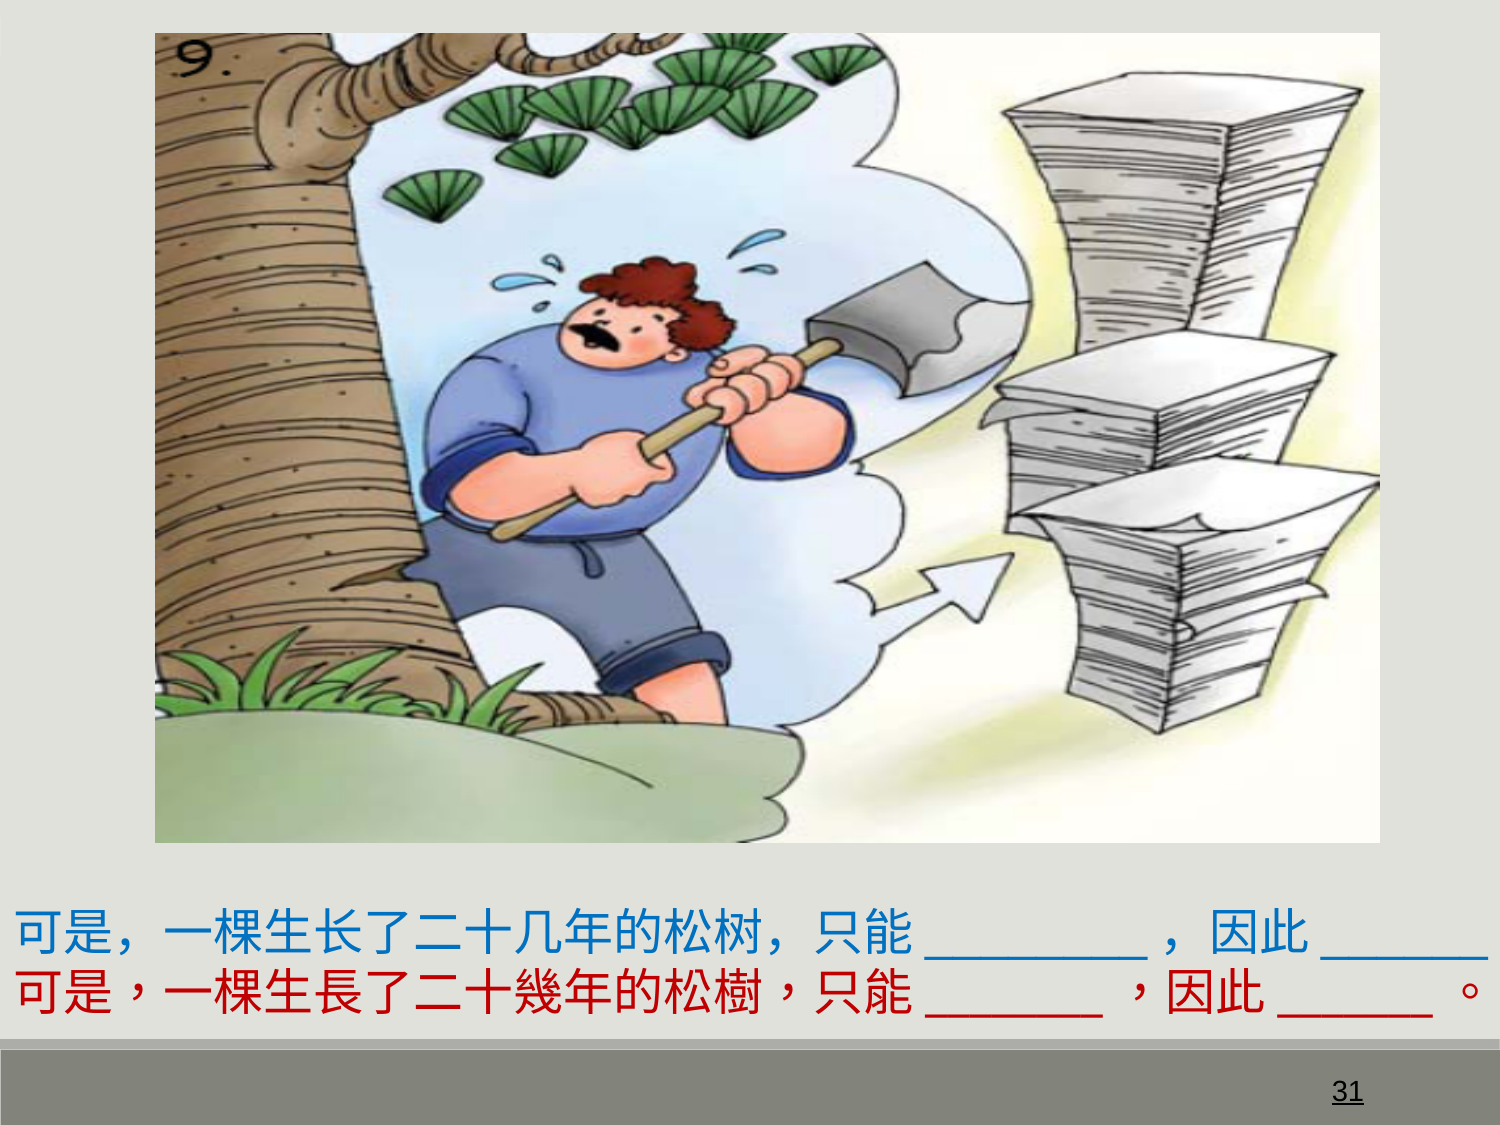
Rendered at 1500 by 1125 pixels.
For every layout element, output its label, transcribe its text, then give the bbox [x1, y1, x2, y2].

picture [155, 33, 1380, 843]
text_box 可是，一棵生长了二十几年的松树，只能________，因此______。 可是，一棵生長了二十幾年的松樹，只能________，因此_______。 [0, 892, 1500, 1088]
slide_number 31 [1217, 1088, 1380, 1120]
